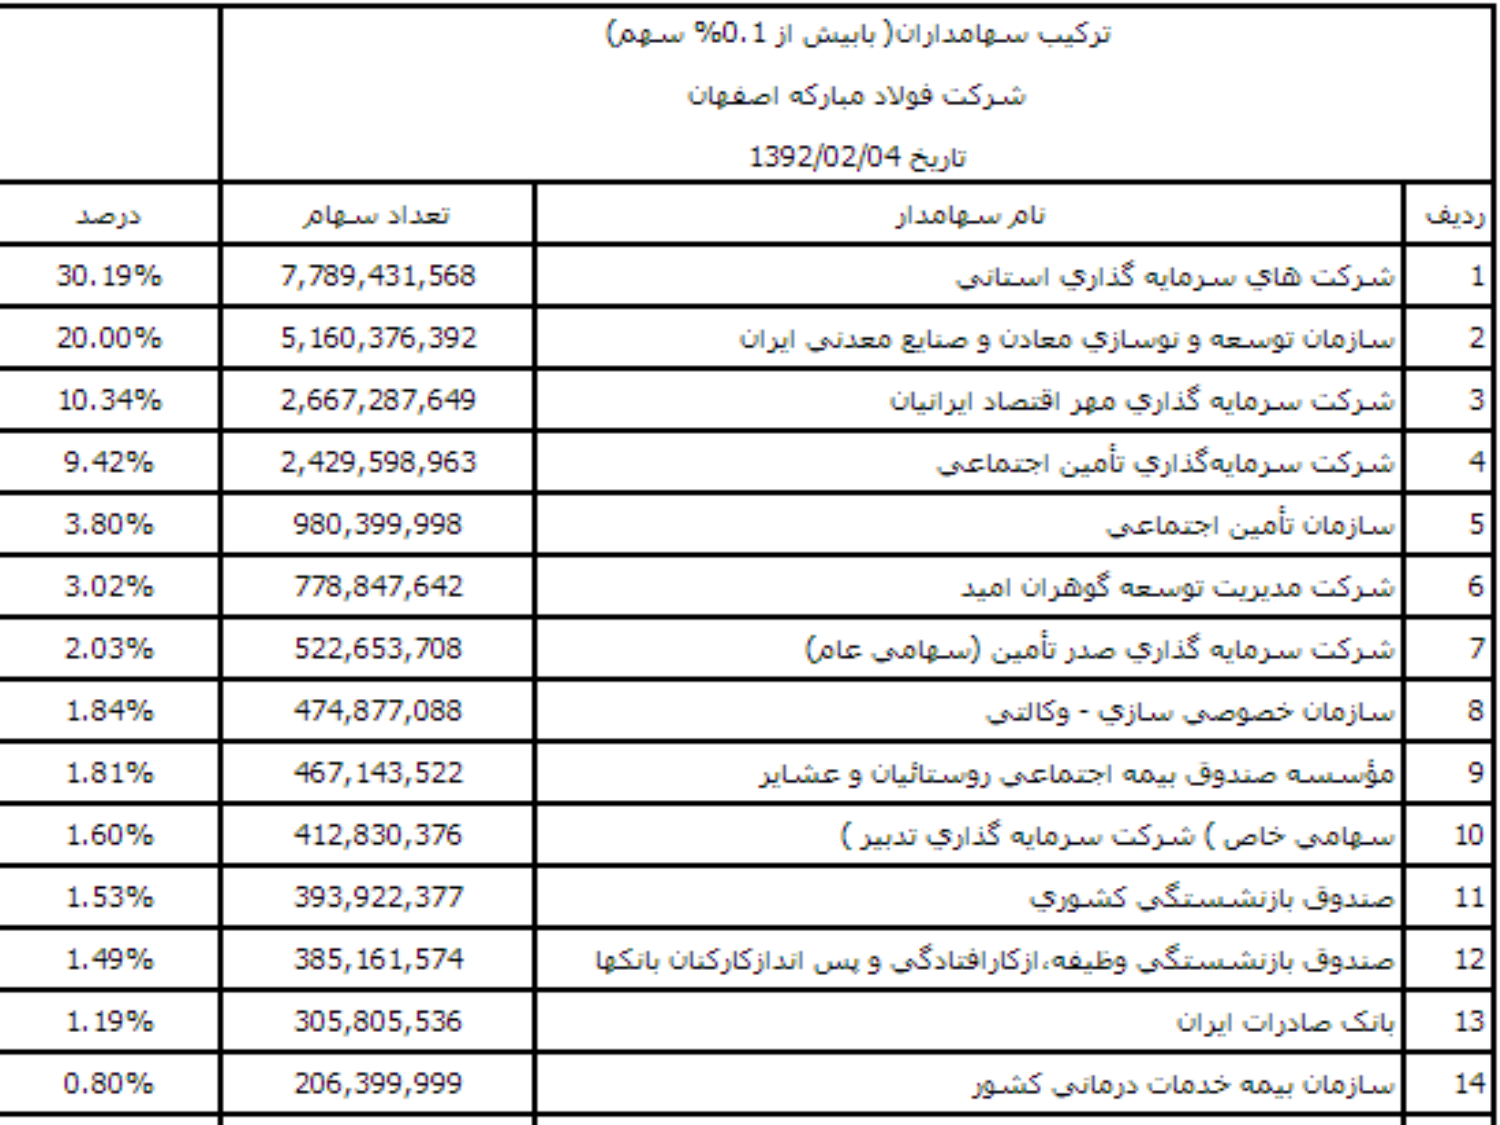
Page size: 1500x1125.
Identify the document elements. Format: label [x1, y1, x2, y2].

list [0, 0, 1500, 1125]
